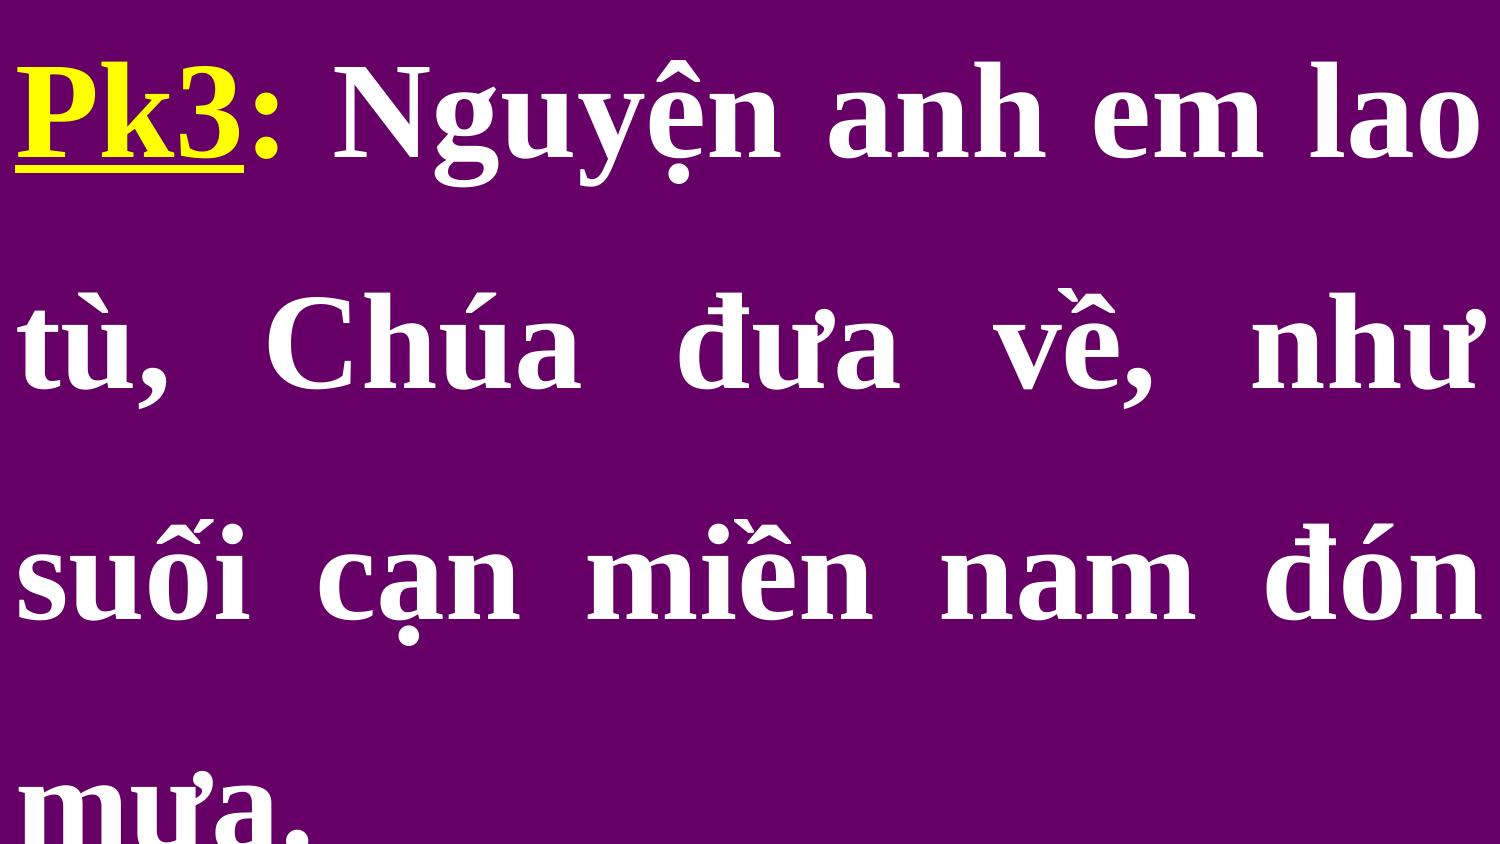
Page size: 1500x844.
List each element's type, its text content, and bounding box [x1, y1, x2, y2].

list Pk3: Nguyện anh em lao tù, Chúa đưa về, như suối cạn miền nam đón mưa. [0, 0, 1500, 844]
